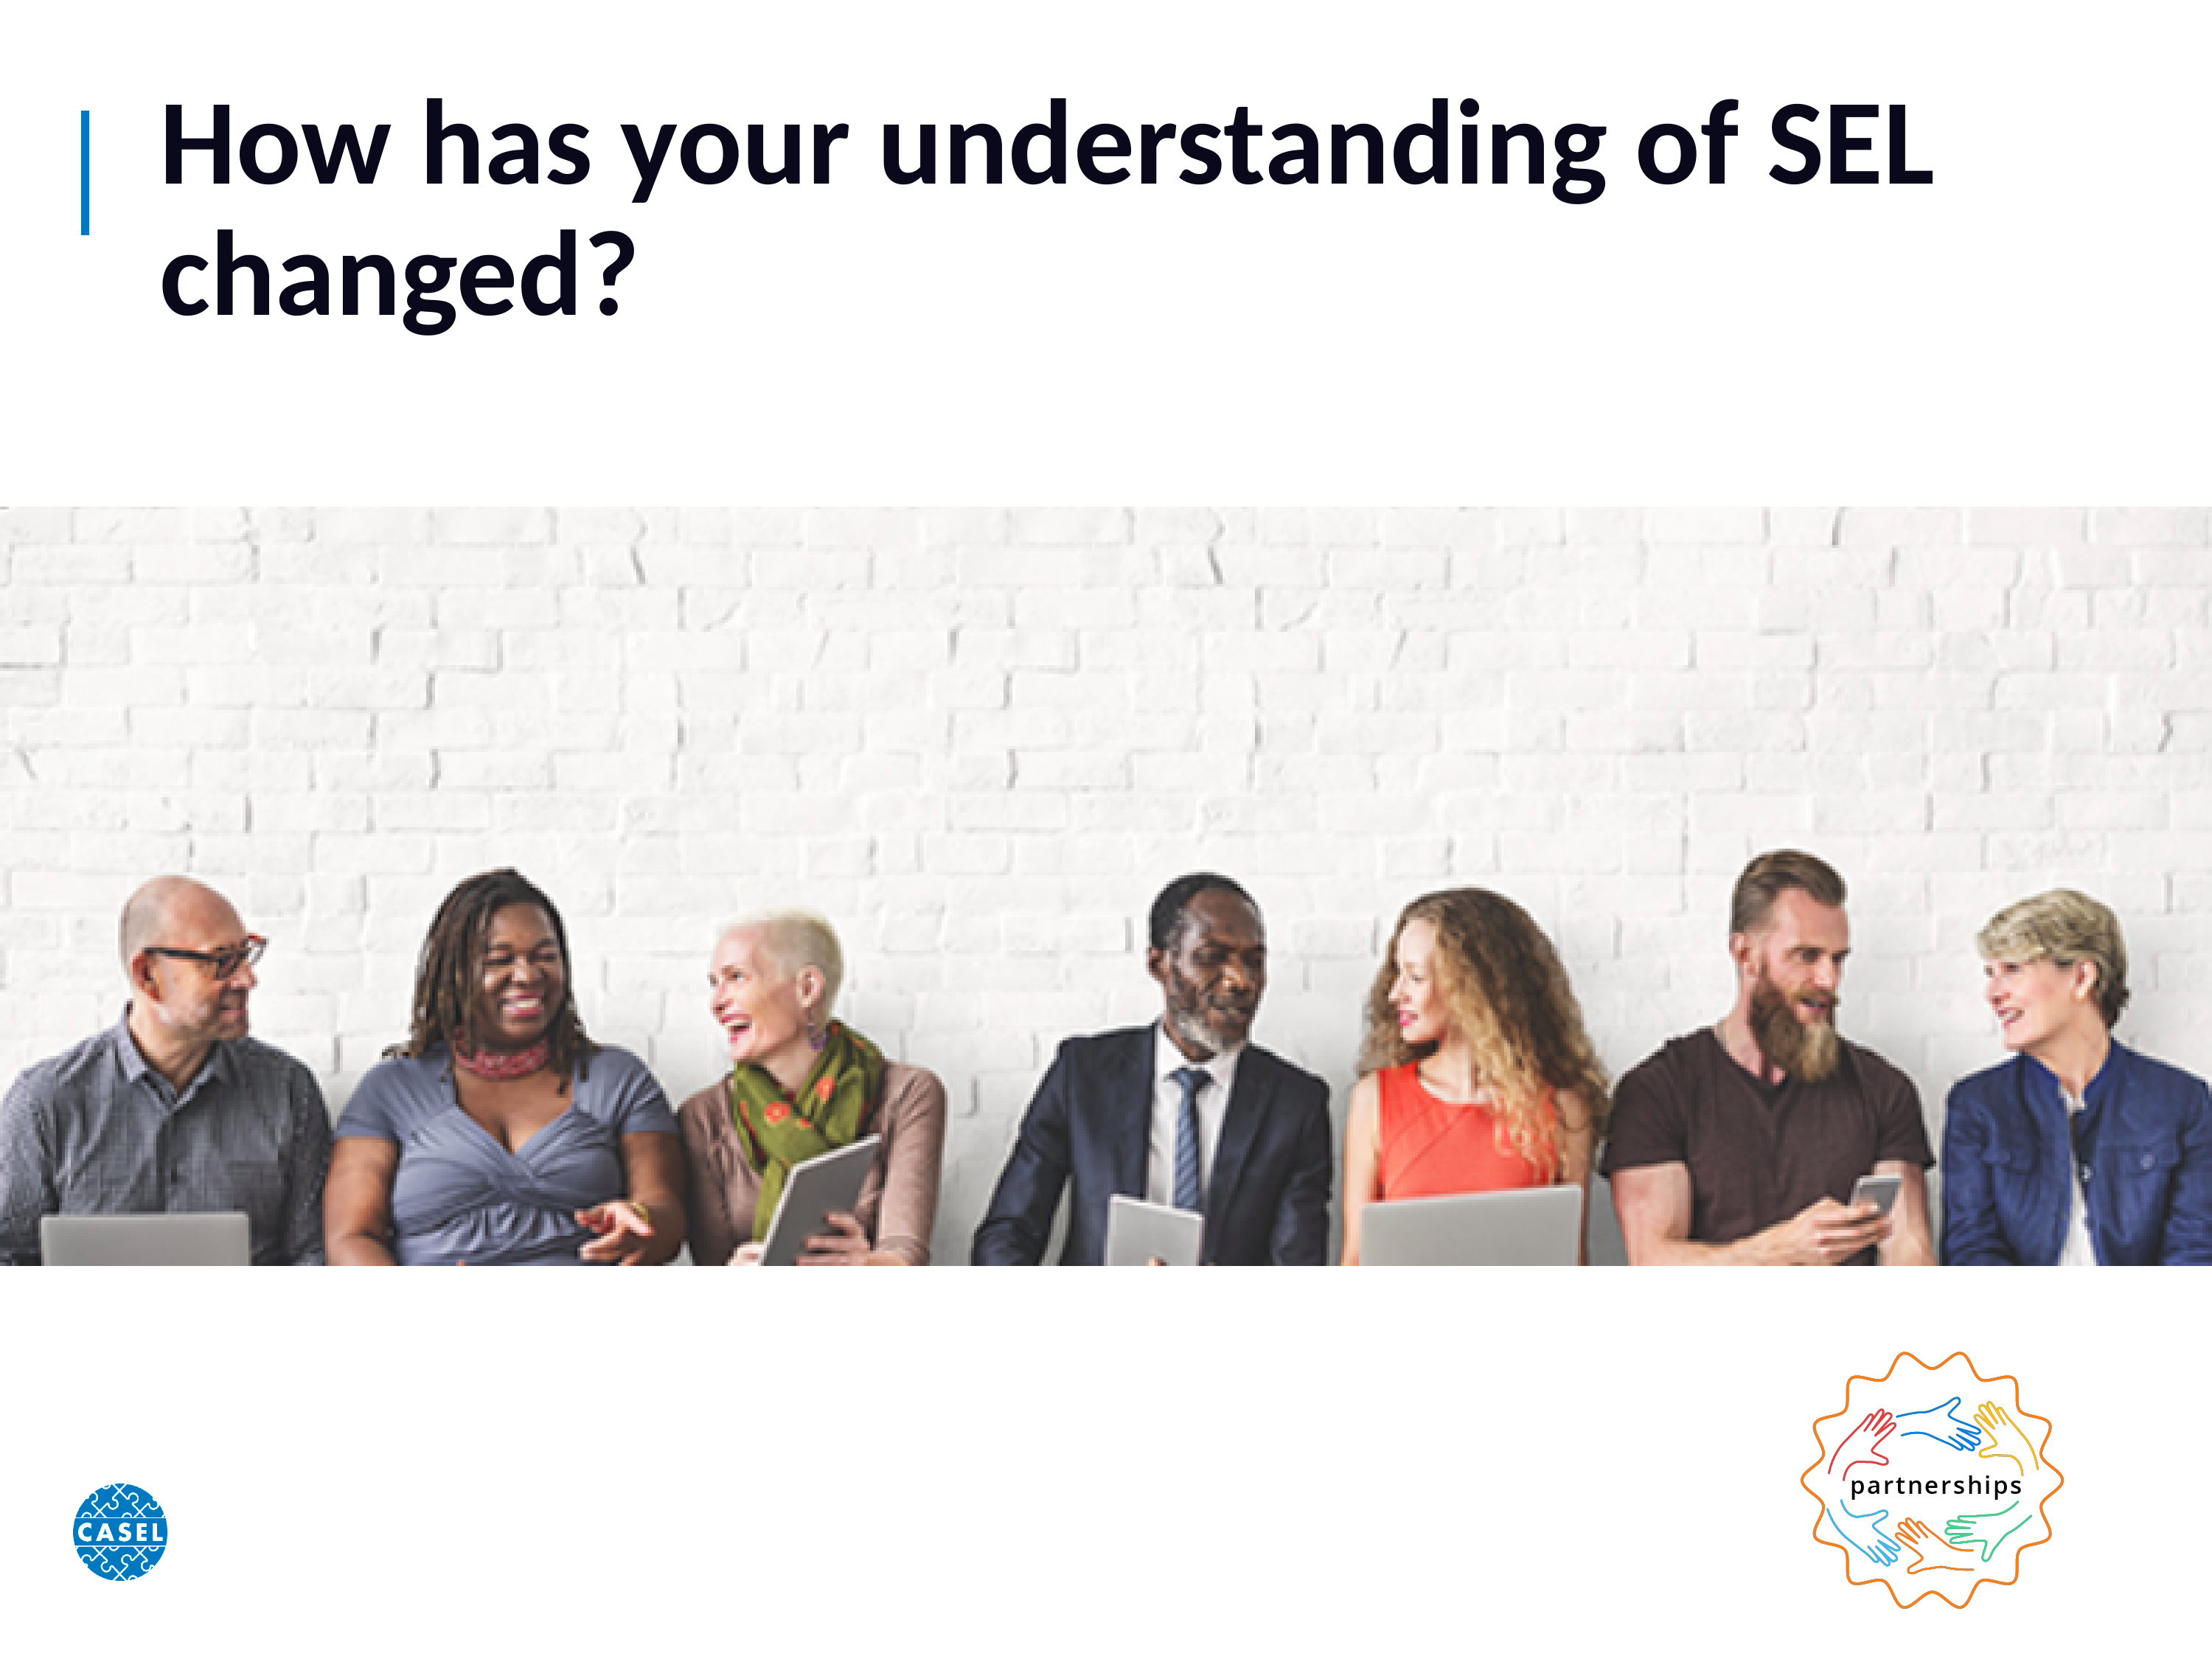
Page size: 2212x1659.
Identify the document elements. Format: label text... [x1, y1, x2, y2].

picture [73, 1484, 167, 1581]
picture [1793, 1343, 2071, 1620]
title How has your understanding of SEL changed? [142, 128, 2212, 291]
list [0, 507, 2212, 1266]
